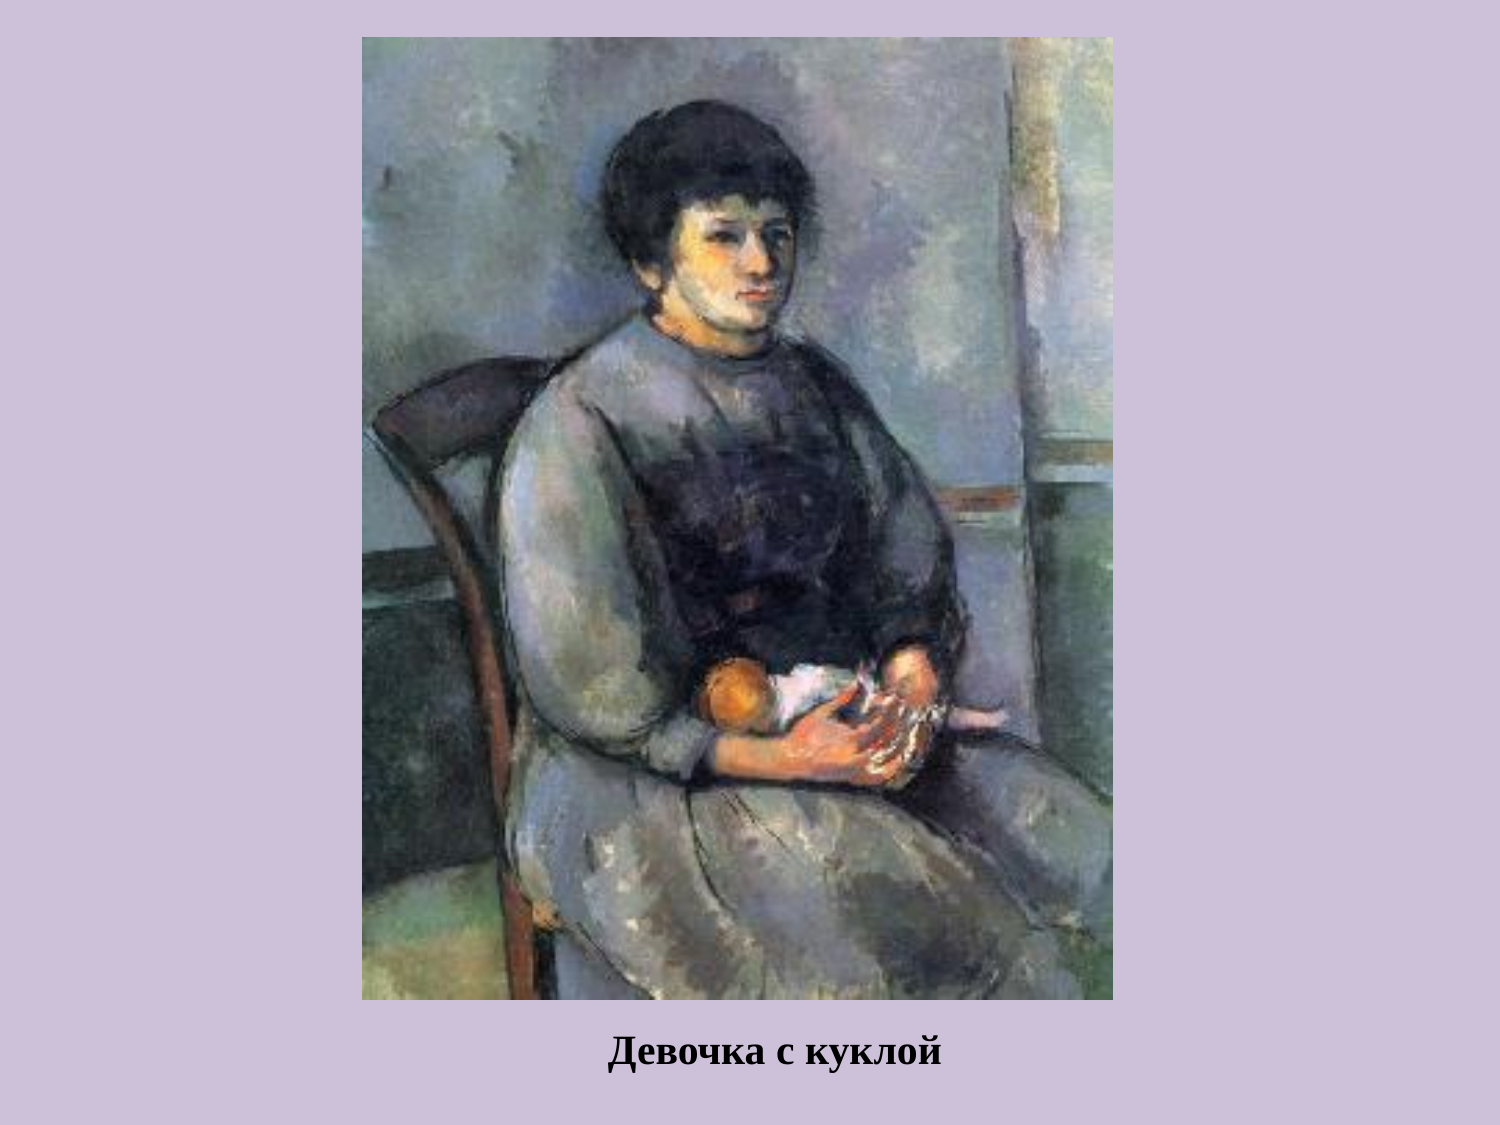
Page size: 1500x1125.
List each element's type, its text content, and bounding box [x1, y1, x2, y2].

picture [362, 37, 1113, 1001]
title Девочка с куклой [212, 999, 1338, 1096]
